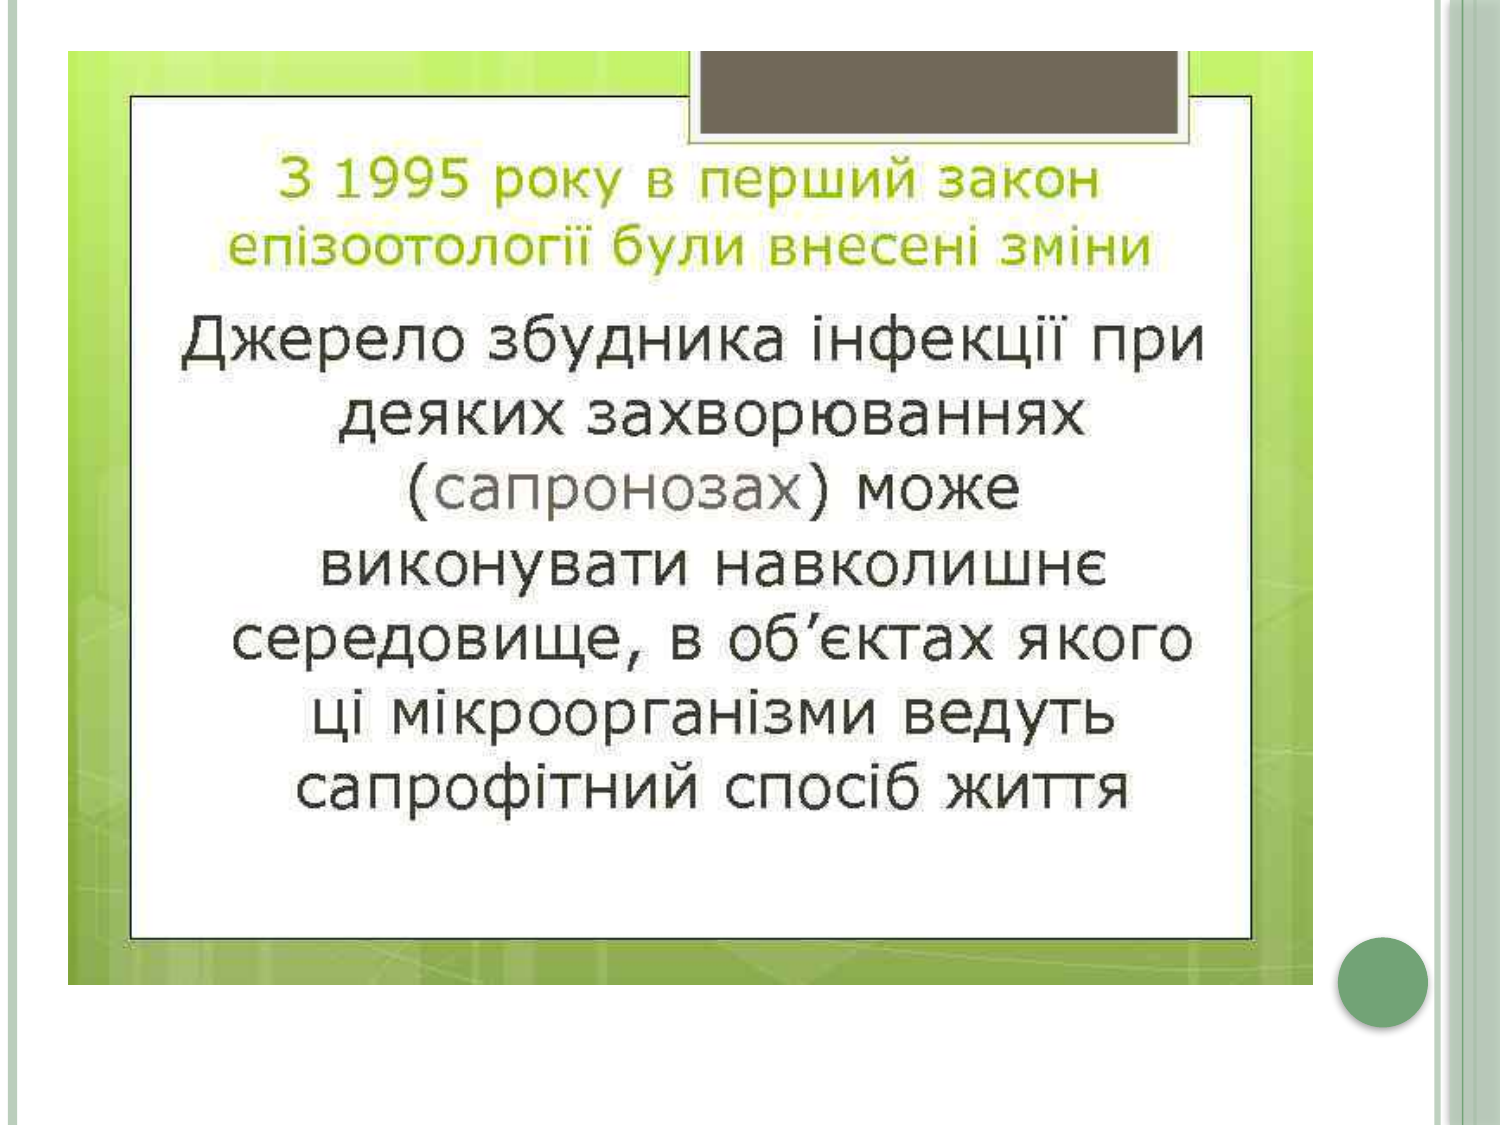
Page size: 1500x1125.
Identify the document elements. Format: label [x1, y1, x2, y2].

picture [67, 50, 1313, 985]
